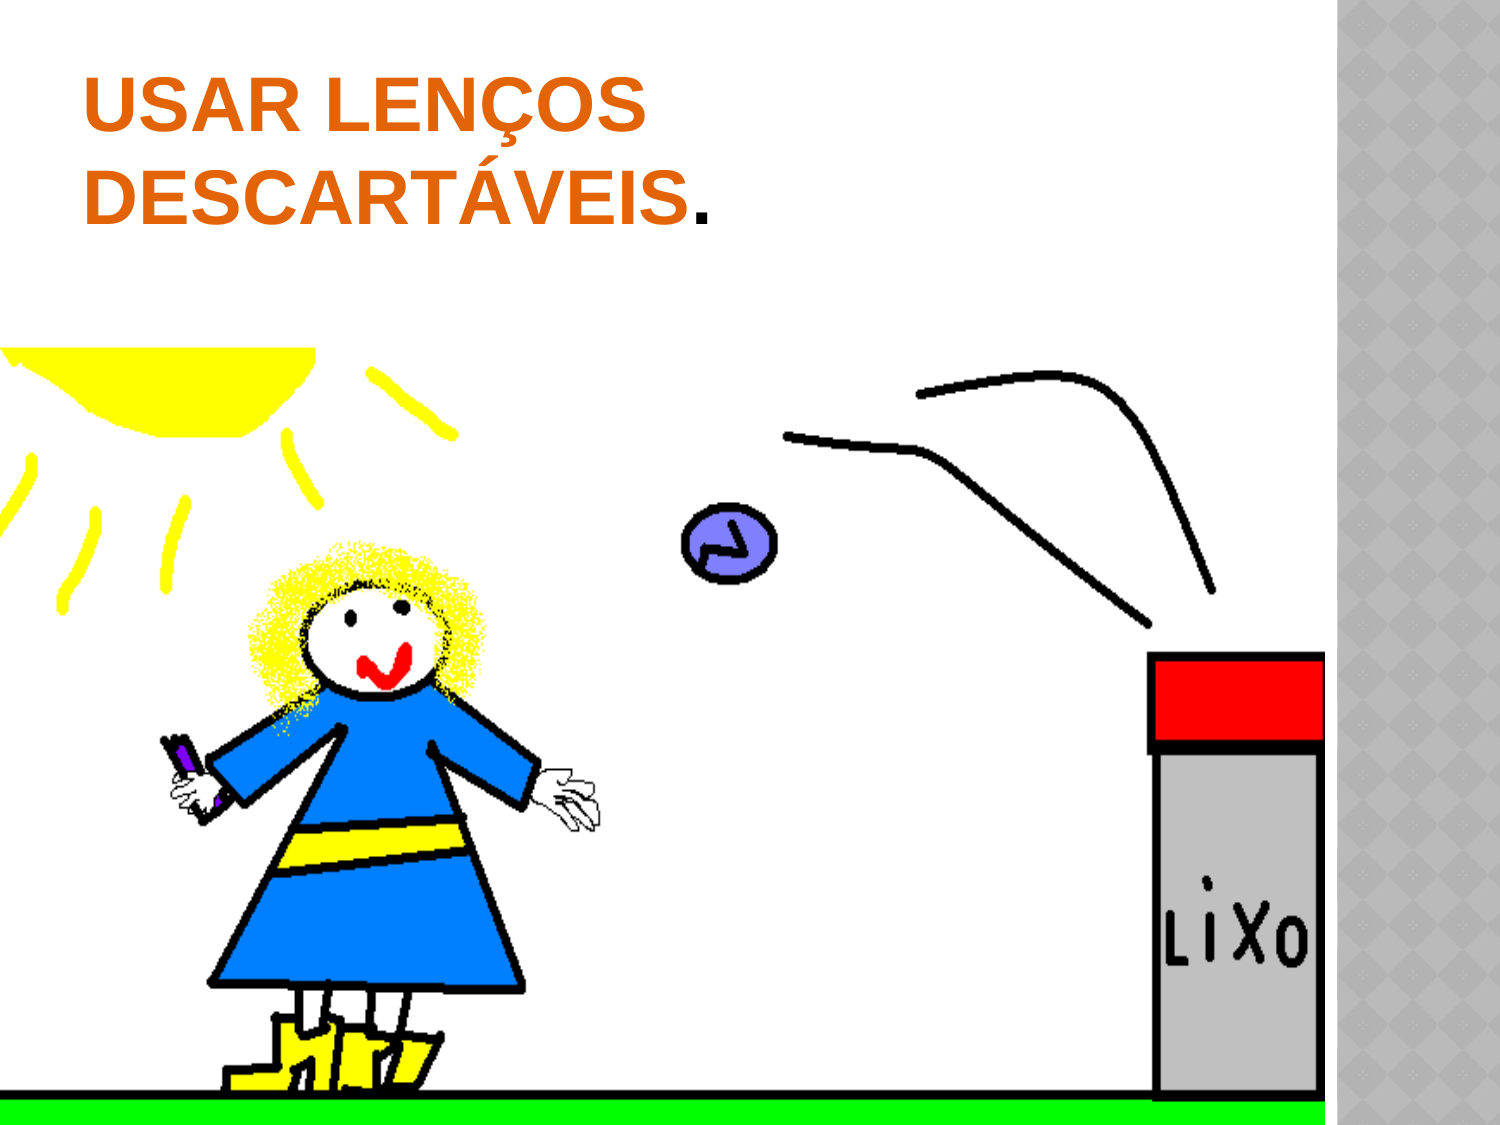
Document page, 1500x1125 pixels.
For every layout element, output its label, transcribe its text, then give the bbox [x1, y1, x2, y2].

title Usar lenços descartáveis. [75, 52, 1263, 240]
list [0, 346, 1325, 1125]
